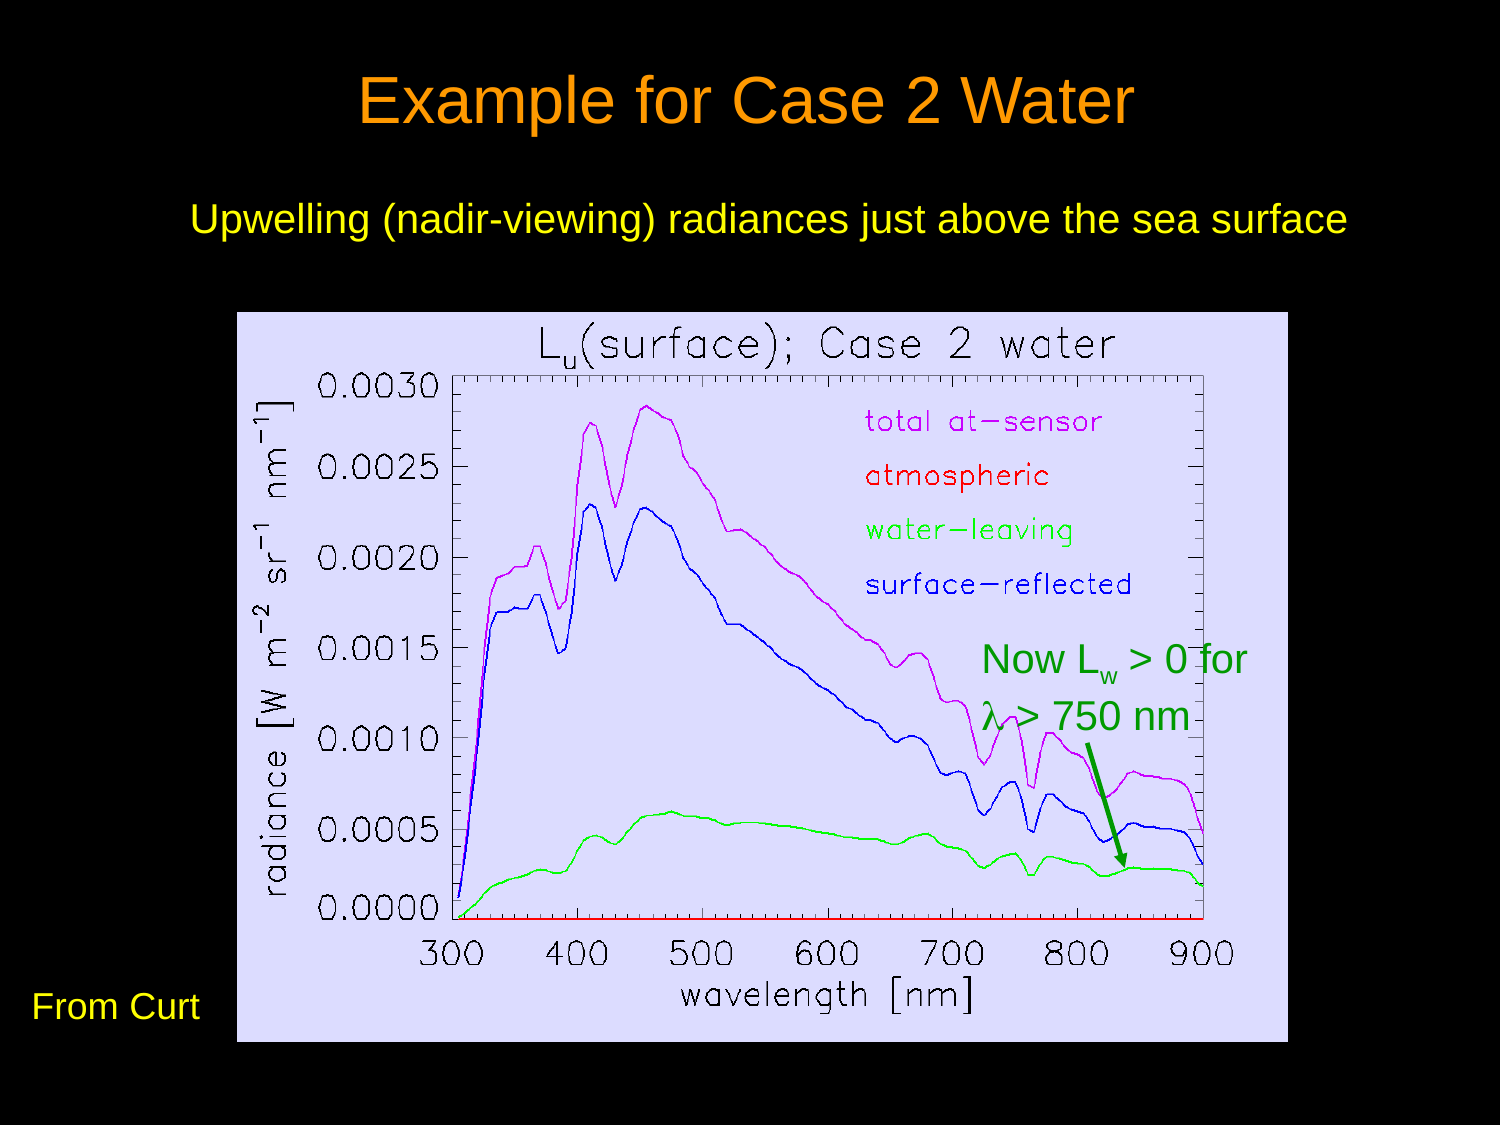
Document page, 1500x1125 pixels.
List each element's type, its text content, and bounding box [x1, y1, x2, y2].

text_box Upwelling (nadir-viewing) radiances just above the sea surface [174, 184, 1463, 250]
text_box Example for Case 2 Water [342, 49, 1152, 145]
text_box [237, 312, 1288, 1042]
text_box From Curt [16, 974, 216, 1035]
